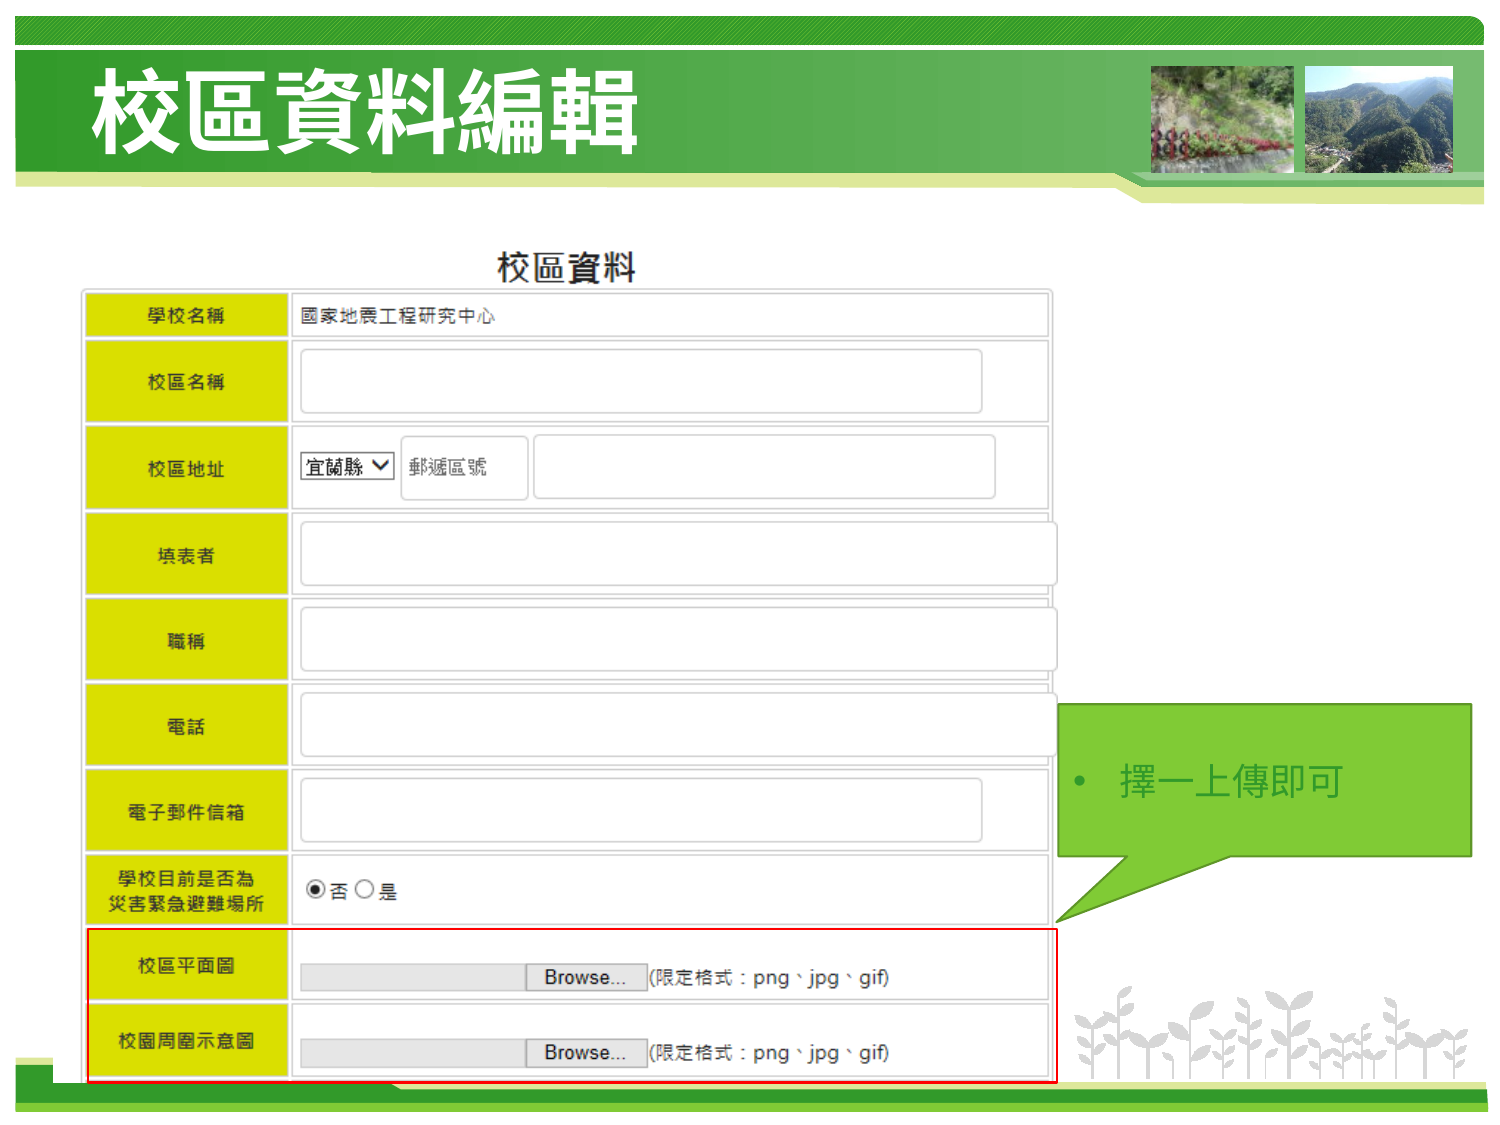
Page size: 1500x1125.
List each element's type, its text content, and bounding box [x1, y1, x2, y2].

title 校區資料編輯 [74, 38, 1138, 182]
text_box 擇一上傳即可 [1062, 703, 1473, 922]
picture [1305, 66, 1453, 173]
picture [52, 234, 1058, 1083]
picture [1151, 66, 1294, 173]
